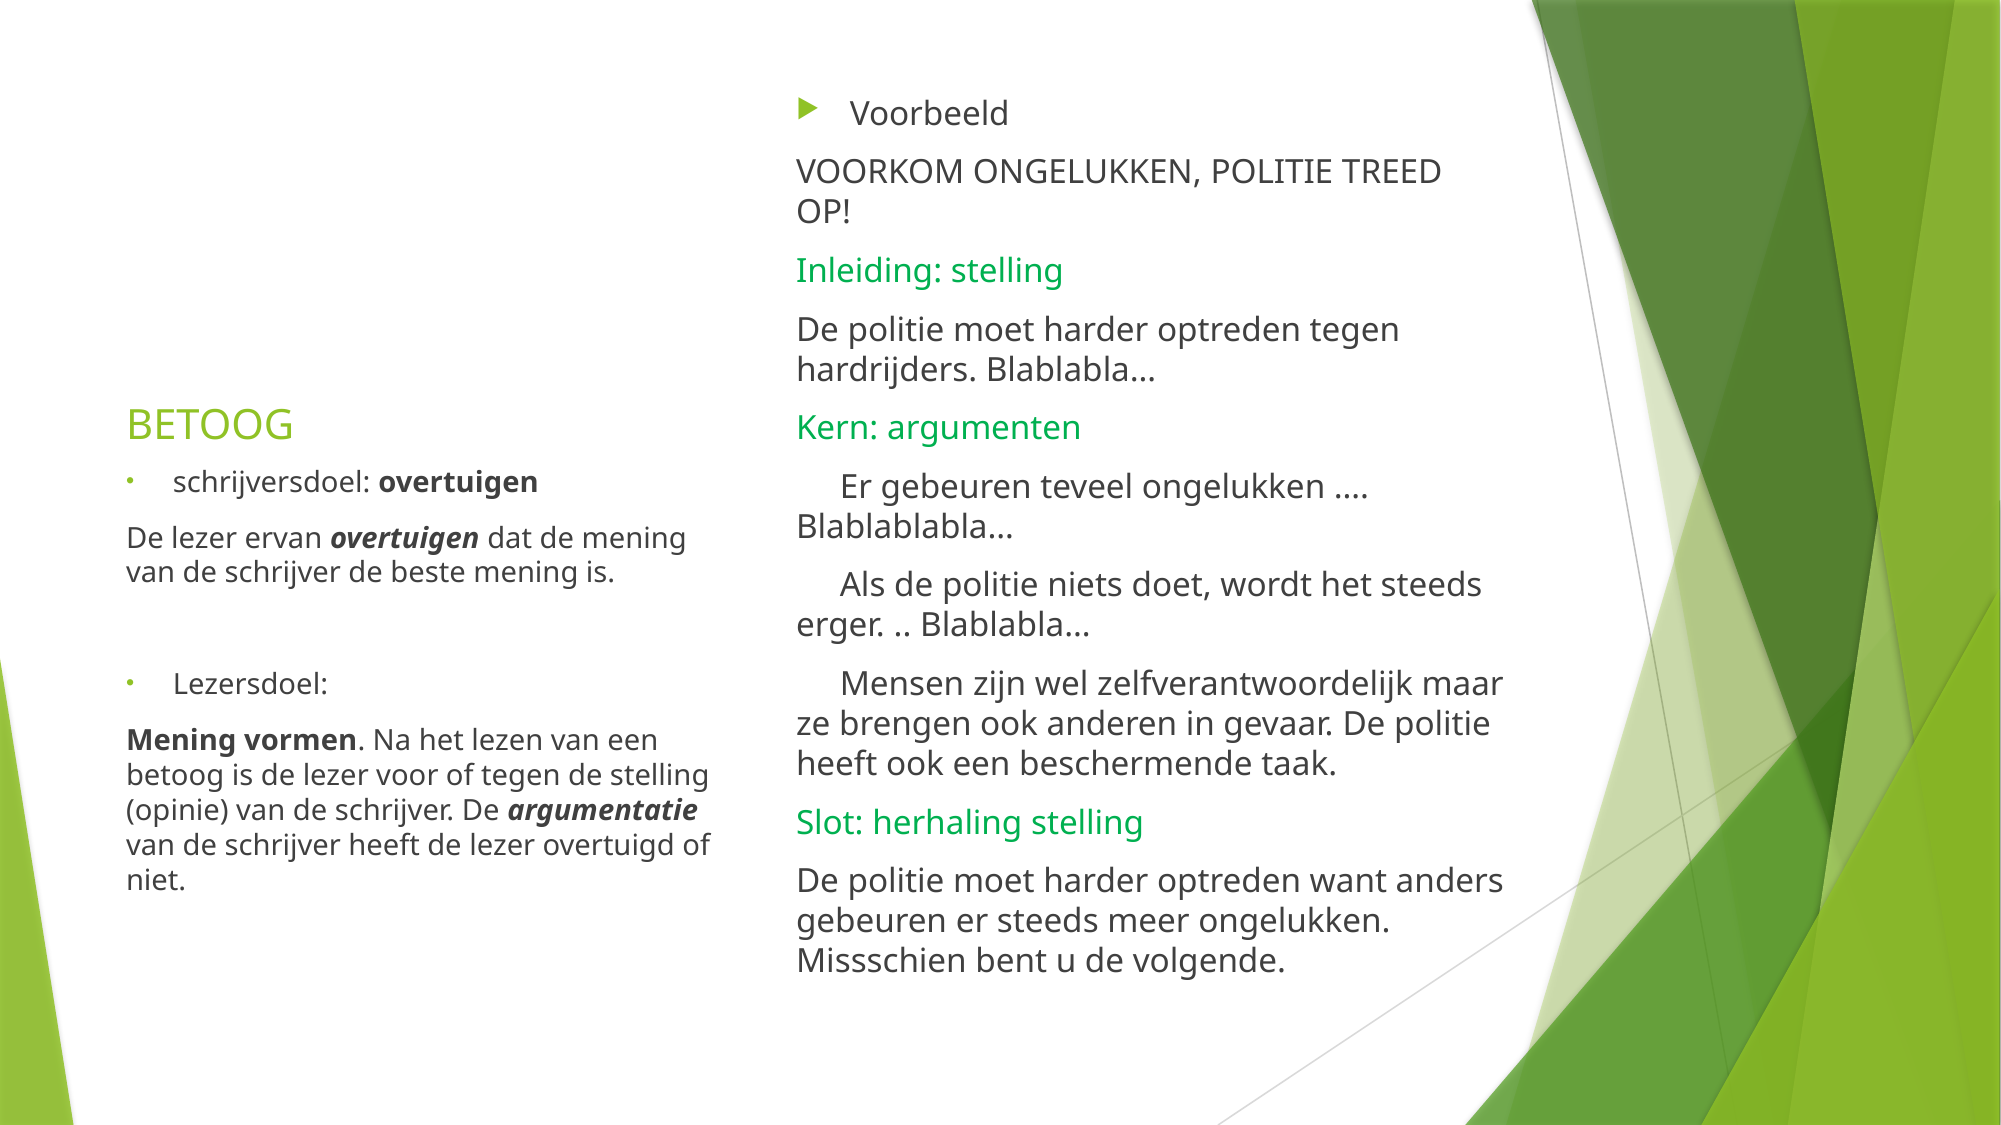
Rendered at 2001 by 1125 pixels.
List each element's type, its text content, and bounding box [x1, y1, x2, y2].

list Voorbeeld VOORKOM ONGELUKKEN, POLITIE TREED OP! Inleiding: stelling De politie moet harder optreden tegen hardrijders. Blablabla… Kern: argumenten Er gebeuren teveel ongelukken …. Blablablabla… Als de politie niets doet, wordt het steeds erger. .. Blablabla… Mensen zijn wel zelfverantwoordelijk maar ze brengen ook anderen in gevaar. De politie heeft ook een beschermende taak. Slot: herhaling stelling De politie moet harder optreden want anders gebeuren er steeds meer ongelukken. Missschien bent u de volgende. [780, 84, 1522, 991]
list schrijversdoel: overtuigen De lezer ervan overtuigen dat de mening van de schrijver de beste mening is. Lezersdoel: Mening vormen. Na het lezen van een betoog is de lezer voor of tegen de stelling (opinie) van de schrijver. De argumentatie van de schrijver heeft de lezer overtuigd of niet. [111, 455, 744, 954]
title BETOOG [111, 245, 744, 455]
